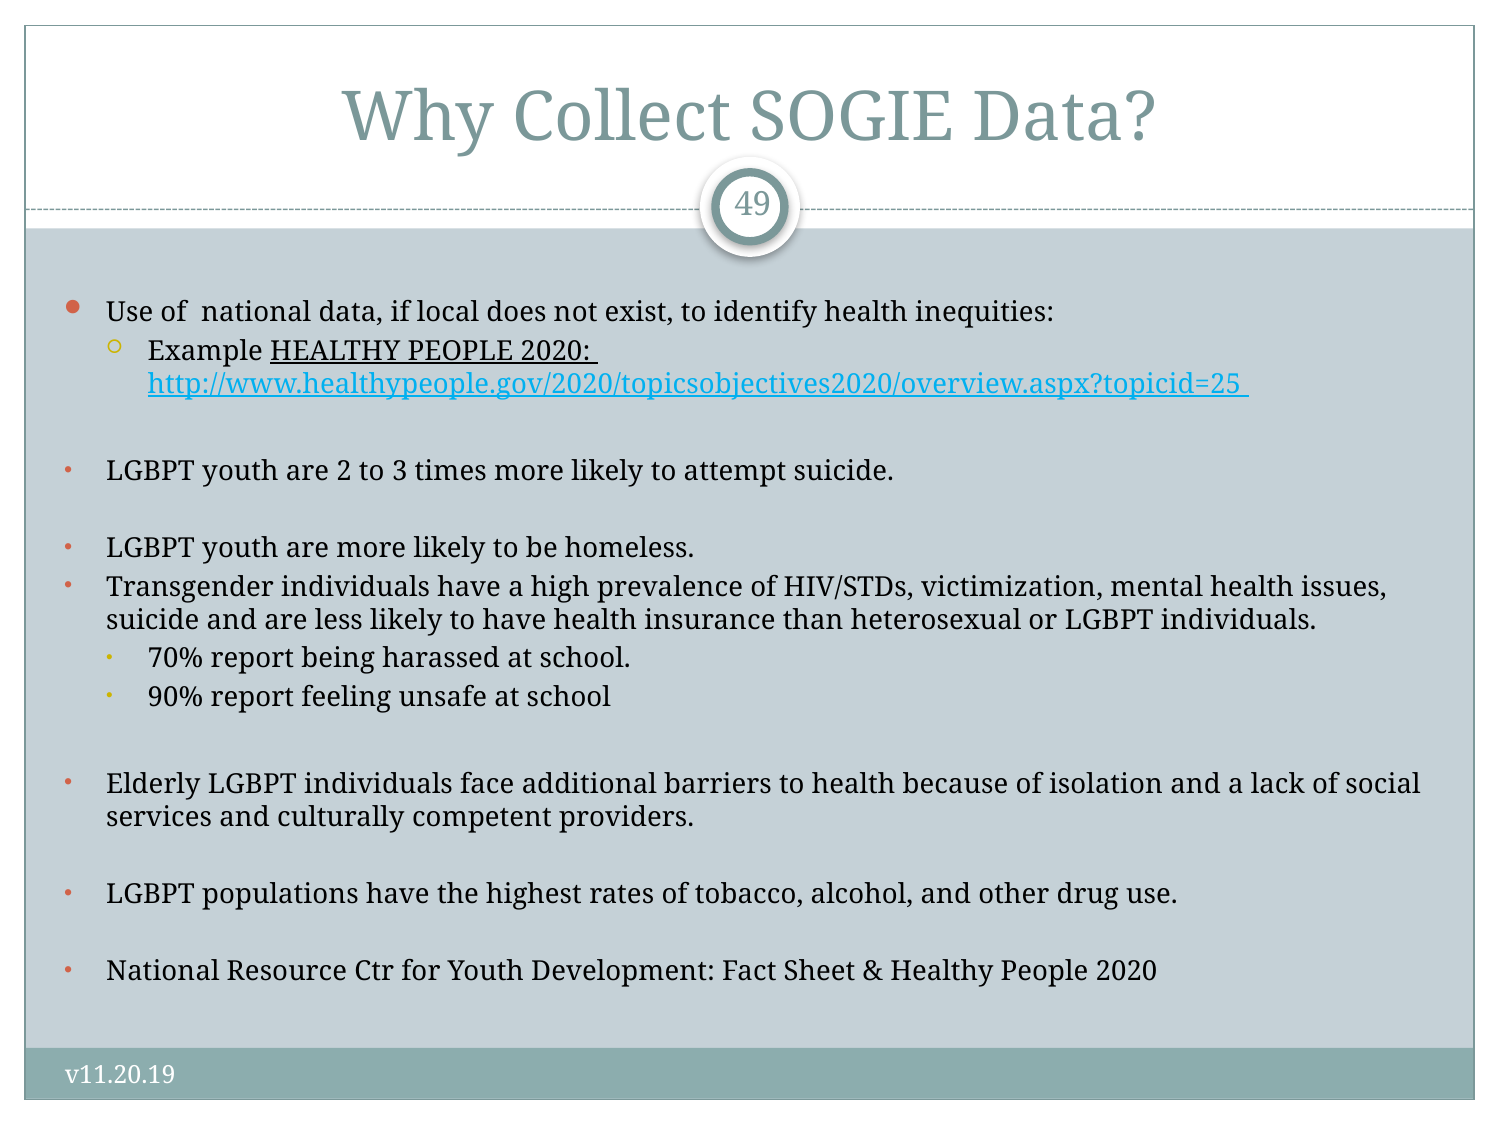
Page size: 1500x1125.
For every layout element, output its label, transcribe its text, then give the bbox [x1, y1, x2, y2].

slide_number 49 [715, 168, 791, 241]
footer v11.20.19 [50, 1051, 638, 1112]
list Use of national data, if local does not exist, to identify health inequities: Example HEALTHY PEOPLE 2020: http://www.healthypeople.gov/2020/topicsobjectives2020/overview.aspx?topicid=25 LGBPT youth are 2 to 3 times more likely to attempt suicide. LGBPT youth are more likely to be homeless. Transgender individuals have a high prevalence of HIV/STDs, victimization, mental health issues, suicide and are less likely to have health insurance than heterosexual or LGBPT individuals. 70% report being harassed at school. 90% report feeling unsafe at school Elderly LGBPT individuals face additional barriers to health because of isolation and a lack of social services and culturally competent providers. LGBPT populations have the highest rates of tobacco, alcohol, and other drug use. National Resource Ctr for Youth Development: Fact Sheet & Healthy People 2020 [49, 250, 1445, 1001]
title Why Collect SOGIE Data? [49, 37, 1450, 162]
